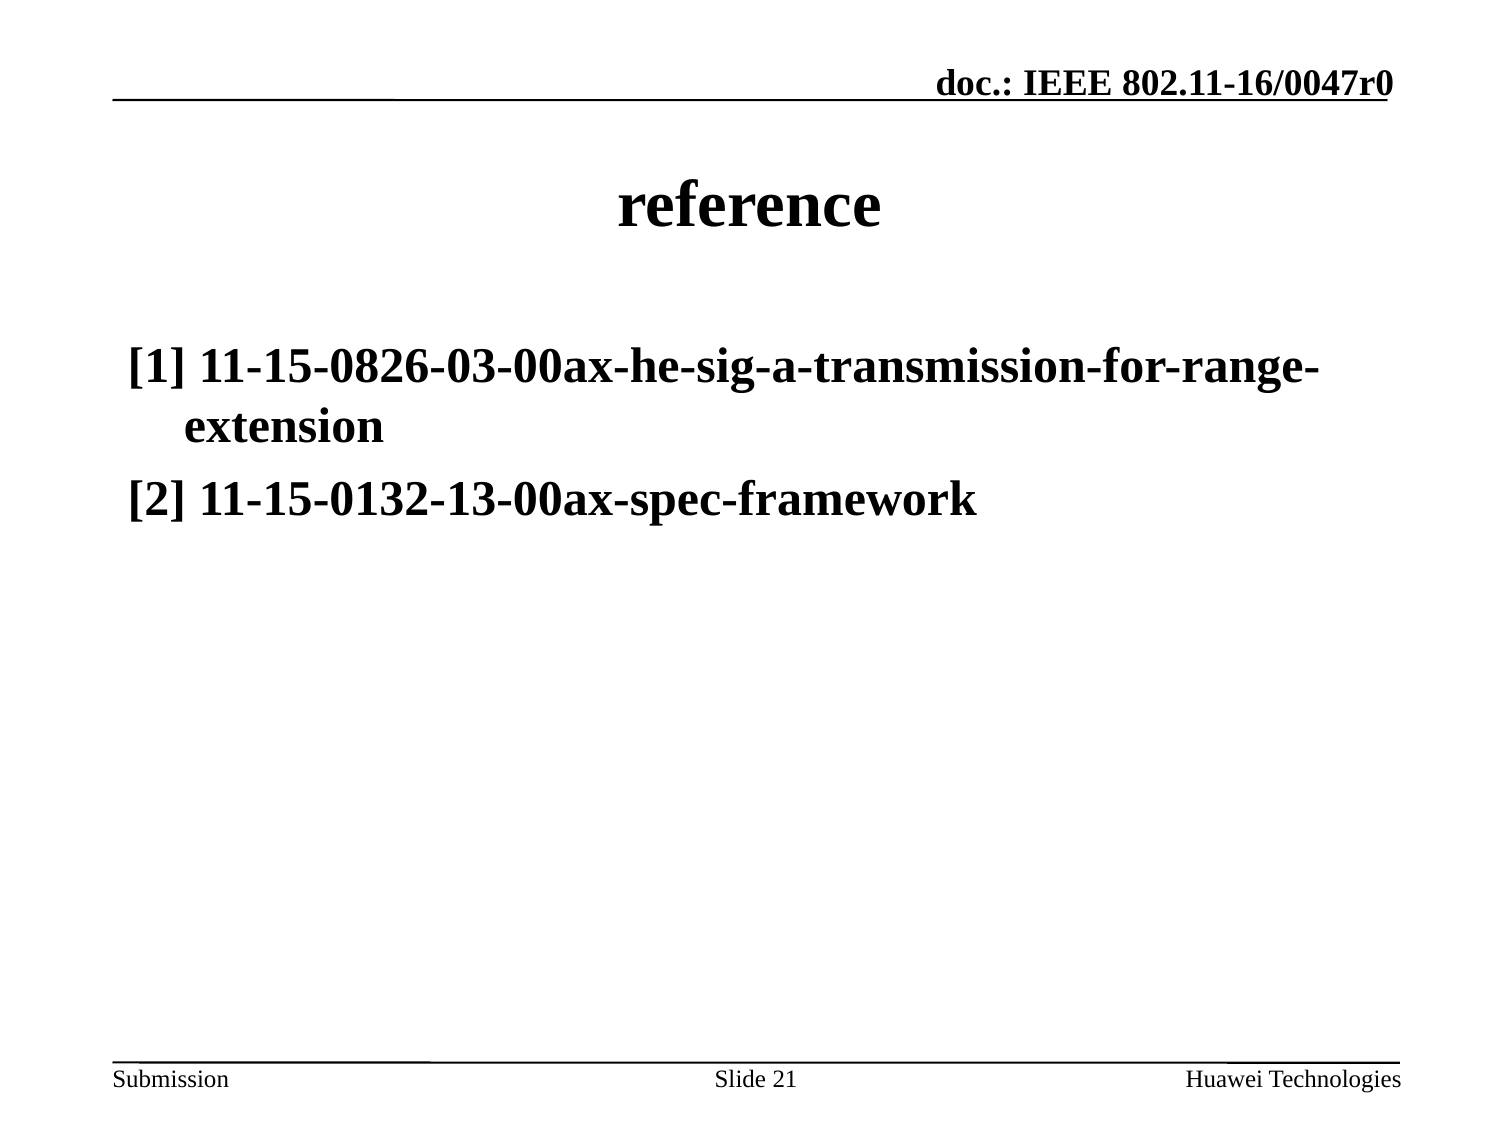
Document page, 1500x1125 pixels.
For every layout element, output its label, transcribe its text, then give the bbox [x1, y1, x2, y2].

list [1] 11-15-0826-03-00ax-he-sig-a-transmission-for-range-extension [2] 11-15-0132-13-00ax-spec-framework [112, 324, 1388, 1000]
slide_number Slide 21 [712, 1061, 800, 1123]
title reference [112, 112, 1388, 288]
footer Huawei Technologies [949, 1061, 1402, 1093]
